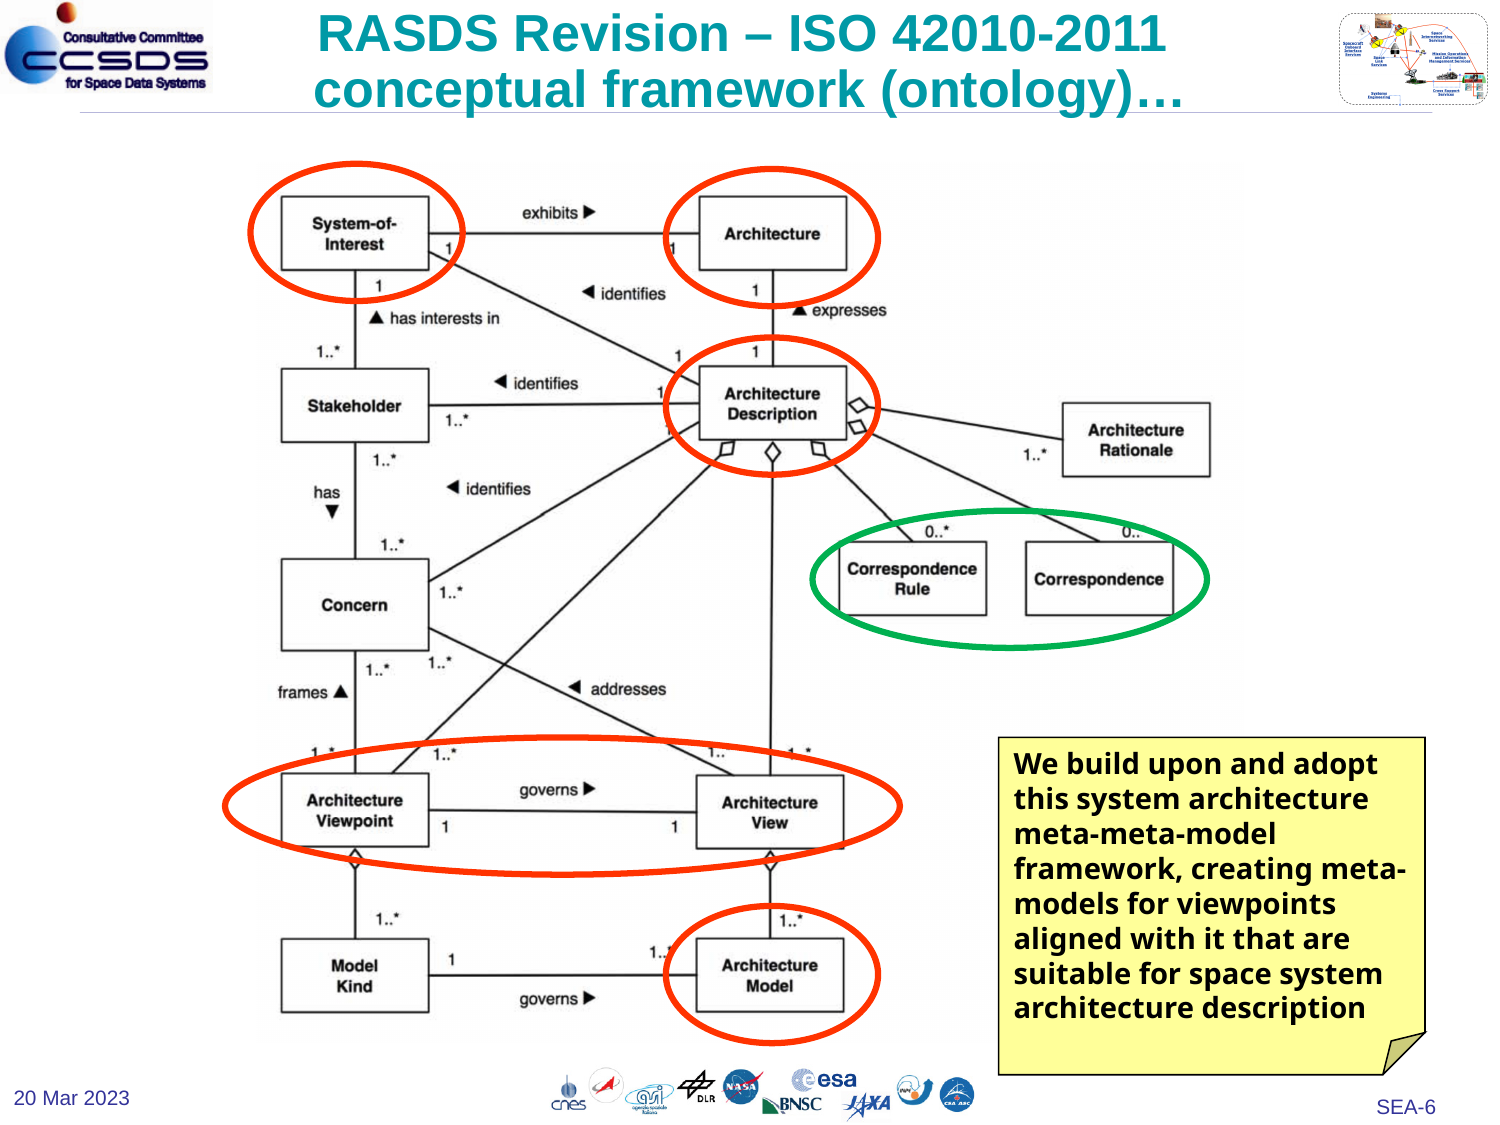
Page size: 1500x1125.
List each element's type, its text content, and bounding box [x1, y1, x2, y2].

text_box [224, 163, 1426, 1077]
picture [0, 0, 75, 94]
picture [549, 1077, 975, 1125]
title RASDS Revision – ISO 42010-2011 conceptual framework (ontology)… [75, 0, 1425, 187]
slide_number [0, 1074, 285, 1120]
picture [1425, 12, 1488, 106]
